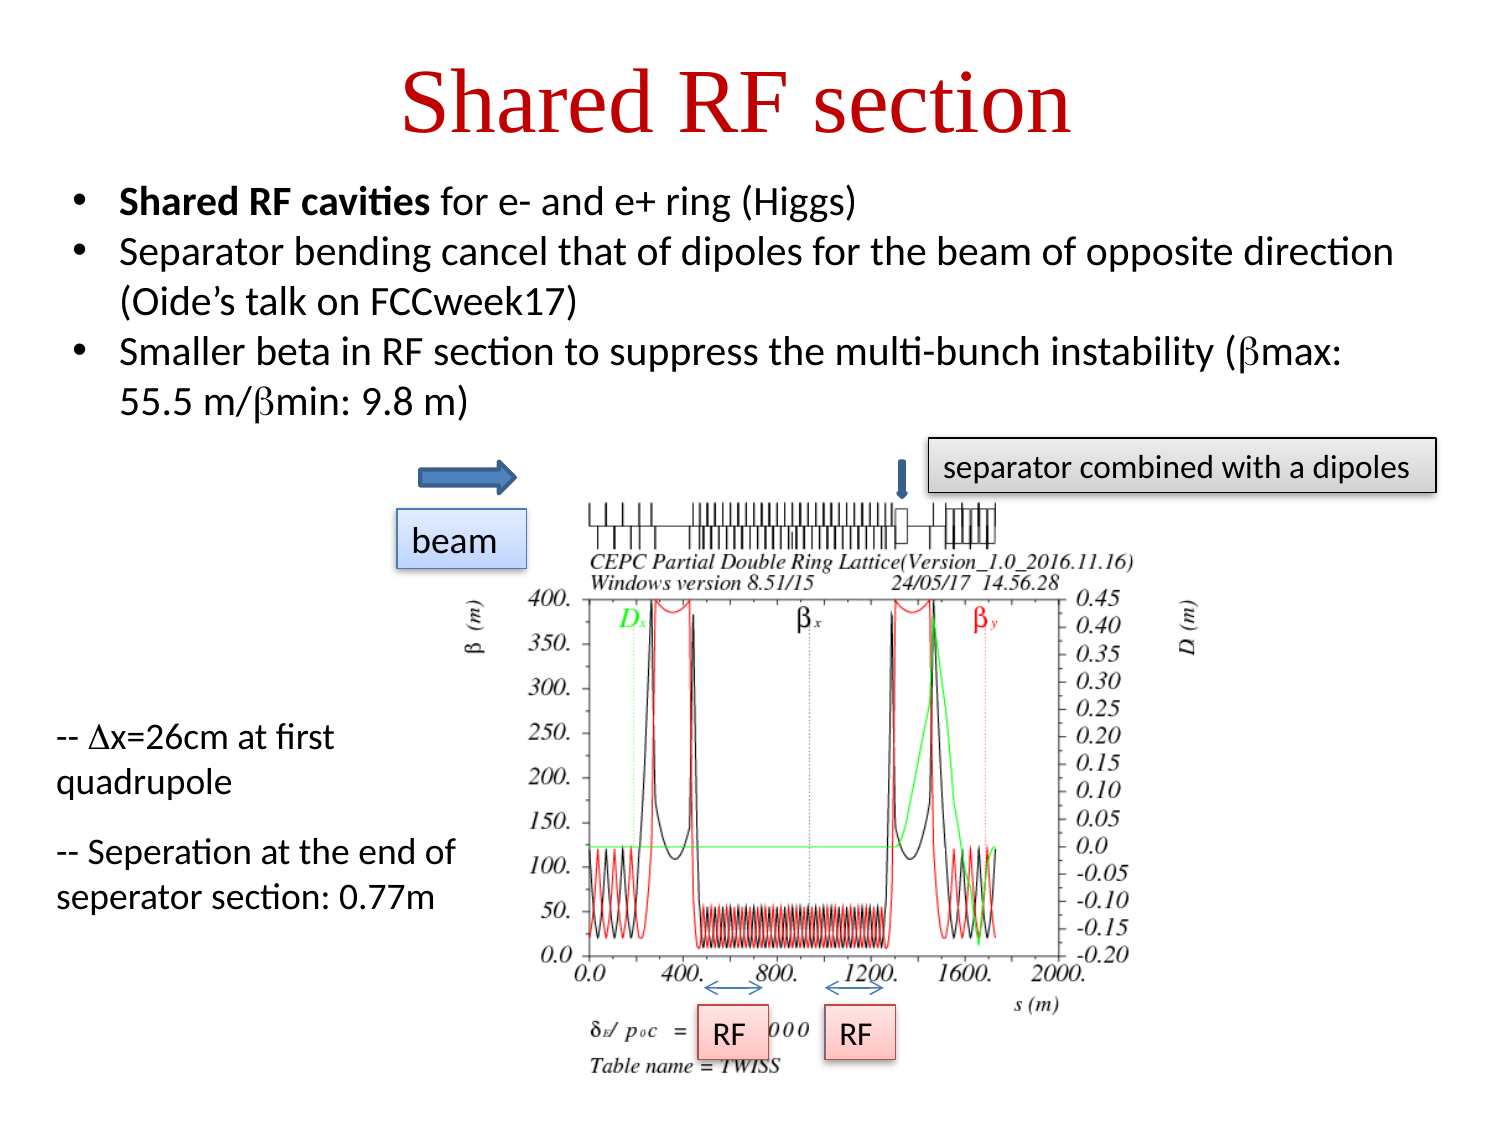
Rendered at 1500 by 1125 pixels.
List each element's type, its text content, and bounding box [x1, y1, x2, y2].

text_box Shared RF cavities for e- and e+ ring (Higgs) Separator bending cancel that of dipoles for the beam of opposite direction (Oide’s talk on FCCweek17) Smaller beta in RF section to suppress the multi-bunch instability (max: 55.5 m/min: 9.8 m) [57, 166, 1416, 432]
text_box -- x=26cm at first quadrupole -- Seperation at the end of seperator section: 0.77m [41, 704, 391, 924]
title Shared RF section [61, 19, 1412, 166]
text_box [396, 437, 1437, 1080]
